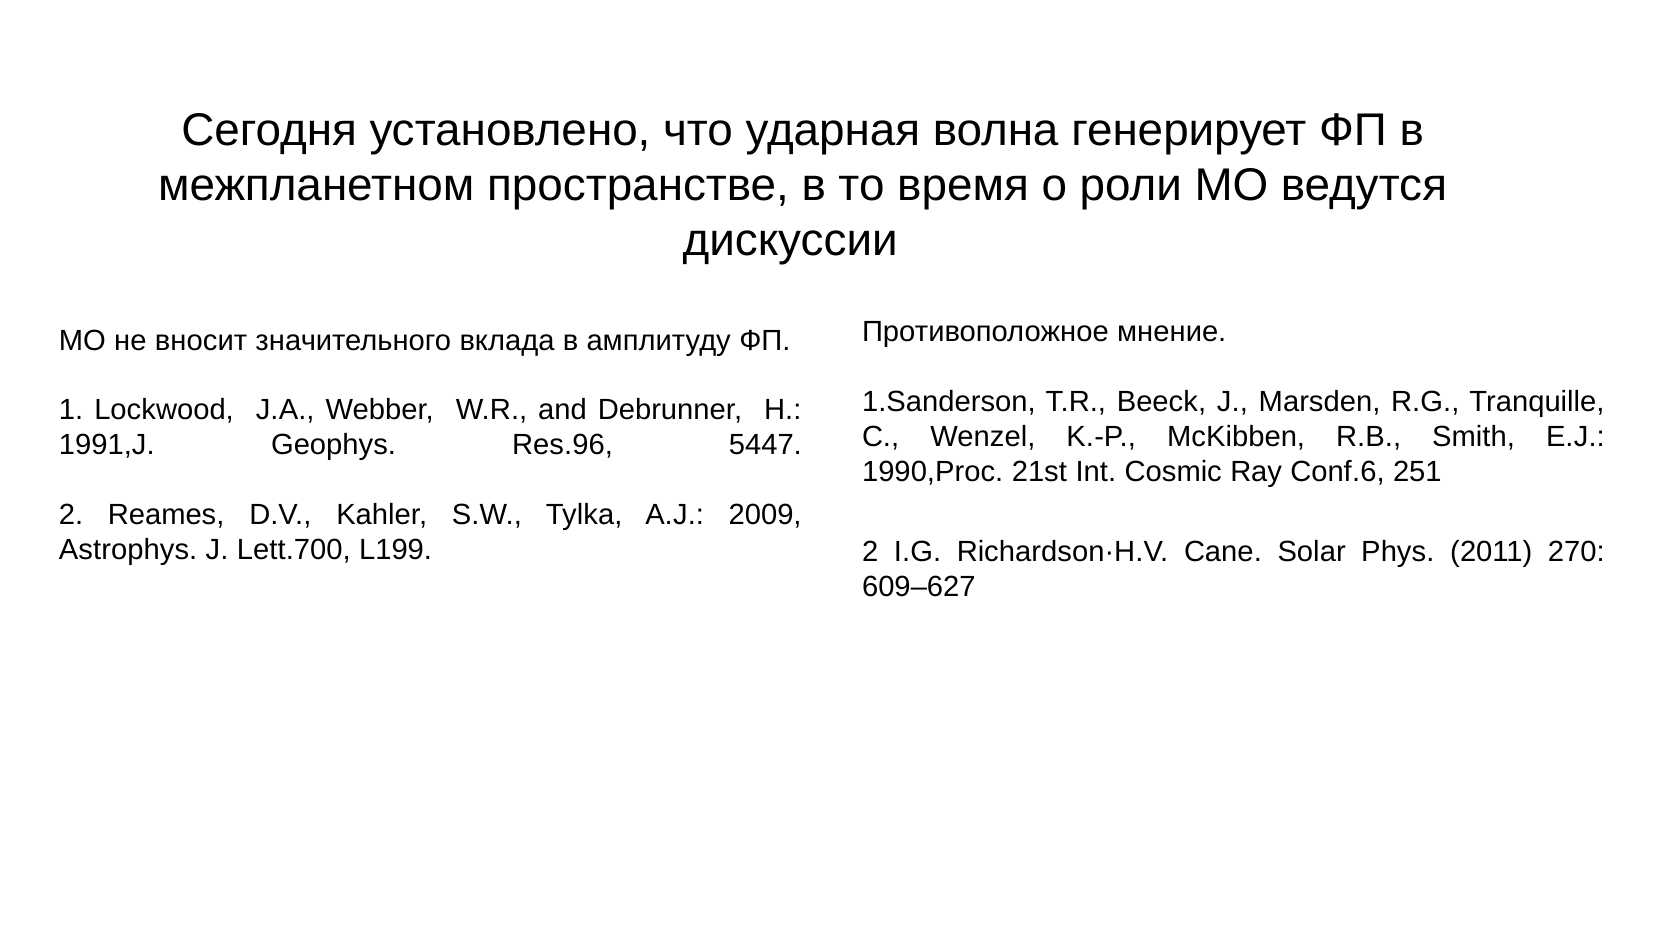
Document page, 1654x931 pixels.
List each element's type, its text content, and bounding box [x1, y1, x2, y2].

text_box МО не вносит значительного вклада в амплитуду ФП. 1. Lockwood, J.A., Webber, W.R., and Debrunner, H.: 1991,J. Geophys. Res.96, 5447. 2. Reames, D.V., Kahler, S.W., Tylka, A.J.: 2009, Astrophys. J. Lett.700, L199. [58, 330, 803, 626]
text_box Противоположное мнение. 1.Sanderson, T.R., Beeck, J., Marsden, R.G., Tranquille, C., Wenzel, K.-P., McKibben, R.B., Smith, E.J.: 1990,Proc. 21st Int. Cosmic Ray Conf.6, 251 2 I.G. Richardson·H.V. Cane. Solar Phys. (2011) 270: 609–627 [862, 322, 1606, 661]
text_box Сегодня установлено, что ударная волна генерирует ФП в межпланетном пространстве, в то время о роли МО ведутся дискуссии [144, 60, 1461, 304]
